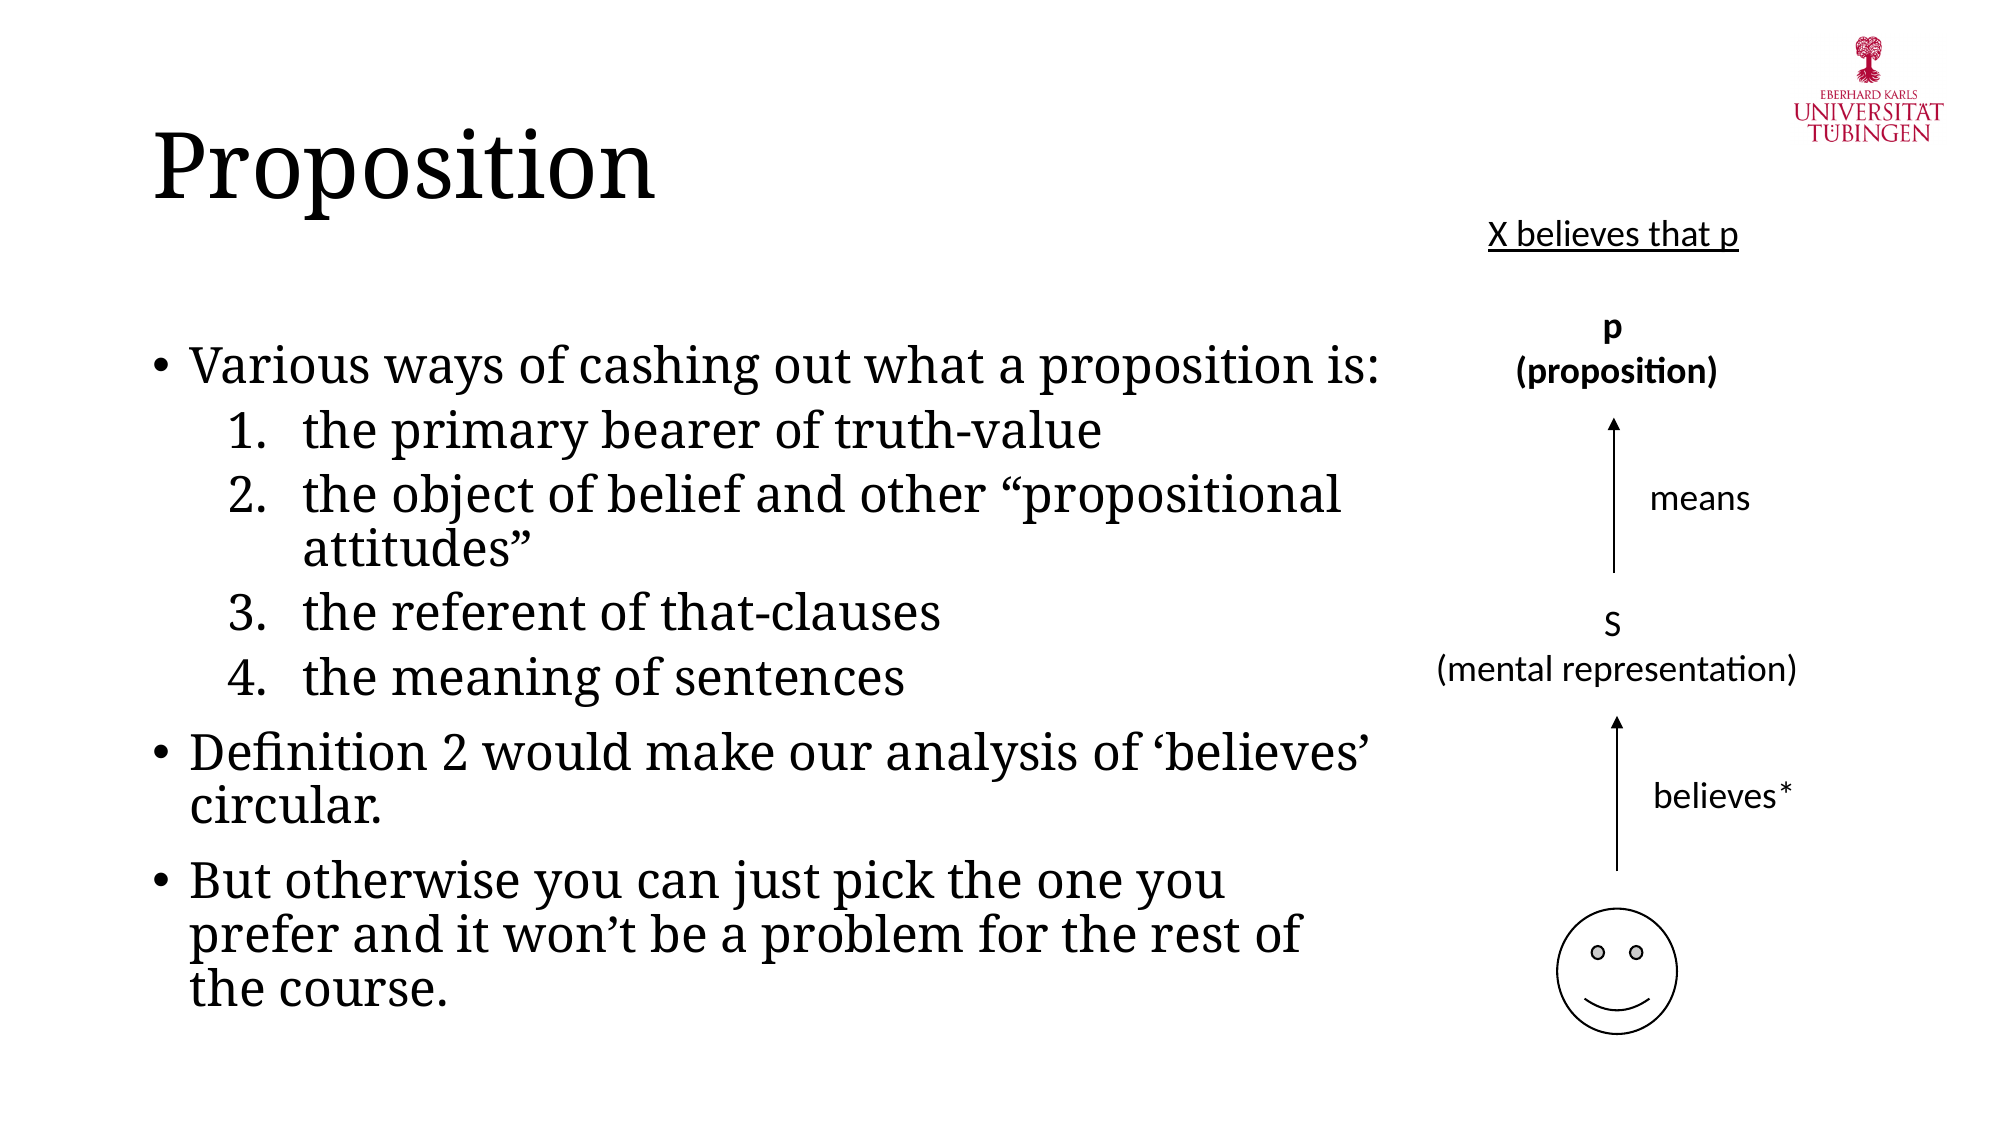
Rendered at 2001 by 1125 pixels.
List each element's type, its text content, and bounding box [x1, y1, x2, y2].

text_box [1418, 201, 1816, 1034]
picture [1790, 33, 1947, 145]
list Various ways of cashing out what a proposition is: the primary bearer of truth-value the object of belief and other “propositional attitudes” the referent of that-clauses the meaning of sentences Definition 2 would make our analysis of ‘believes’ circular. But otherwise you can just pick the one you prefer and it won’t be a problem for the rest of the course. [137, 299, 1398, 1059]
title Proposition [137, 59, 1863, 278]
